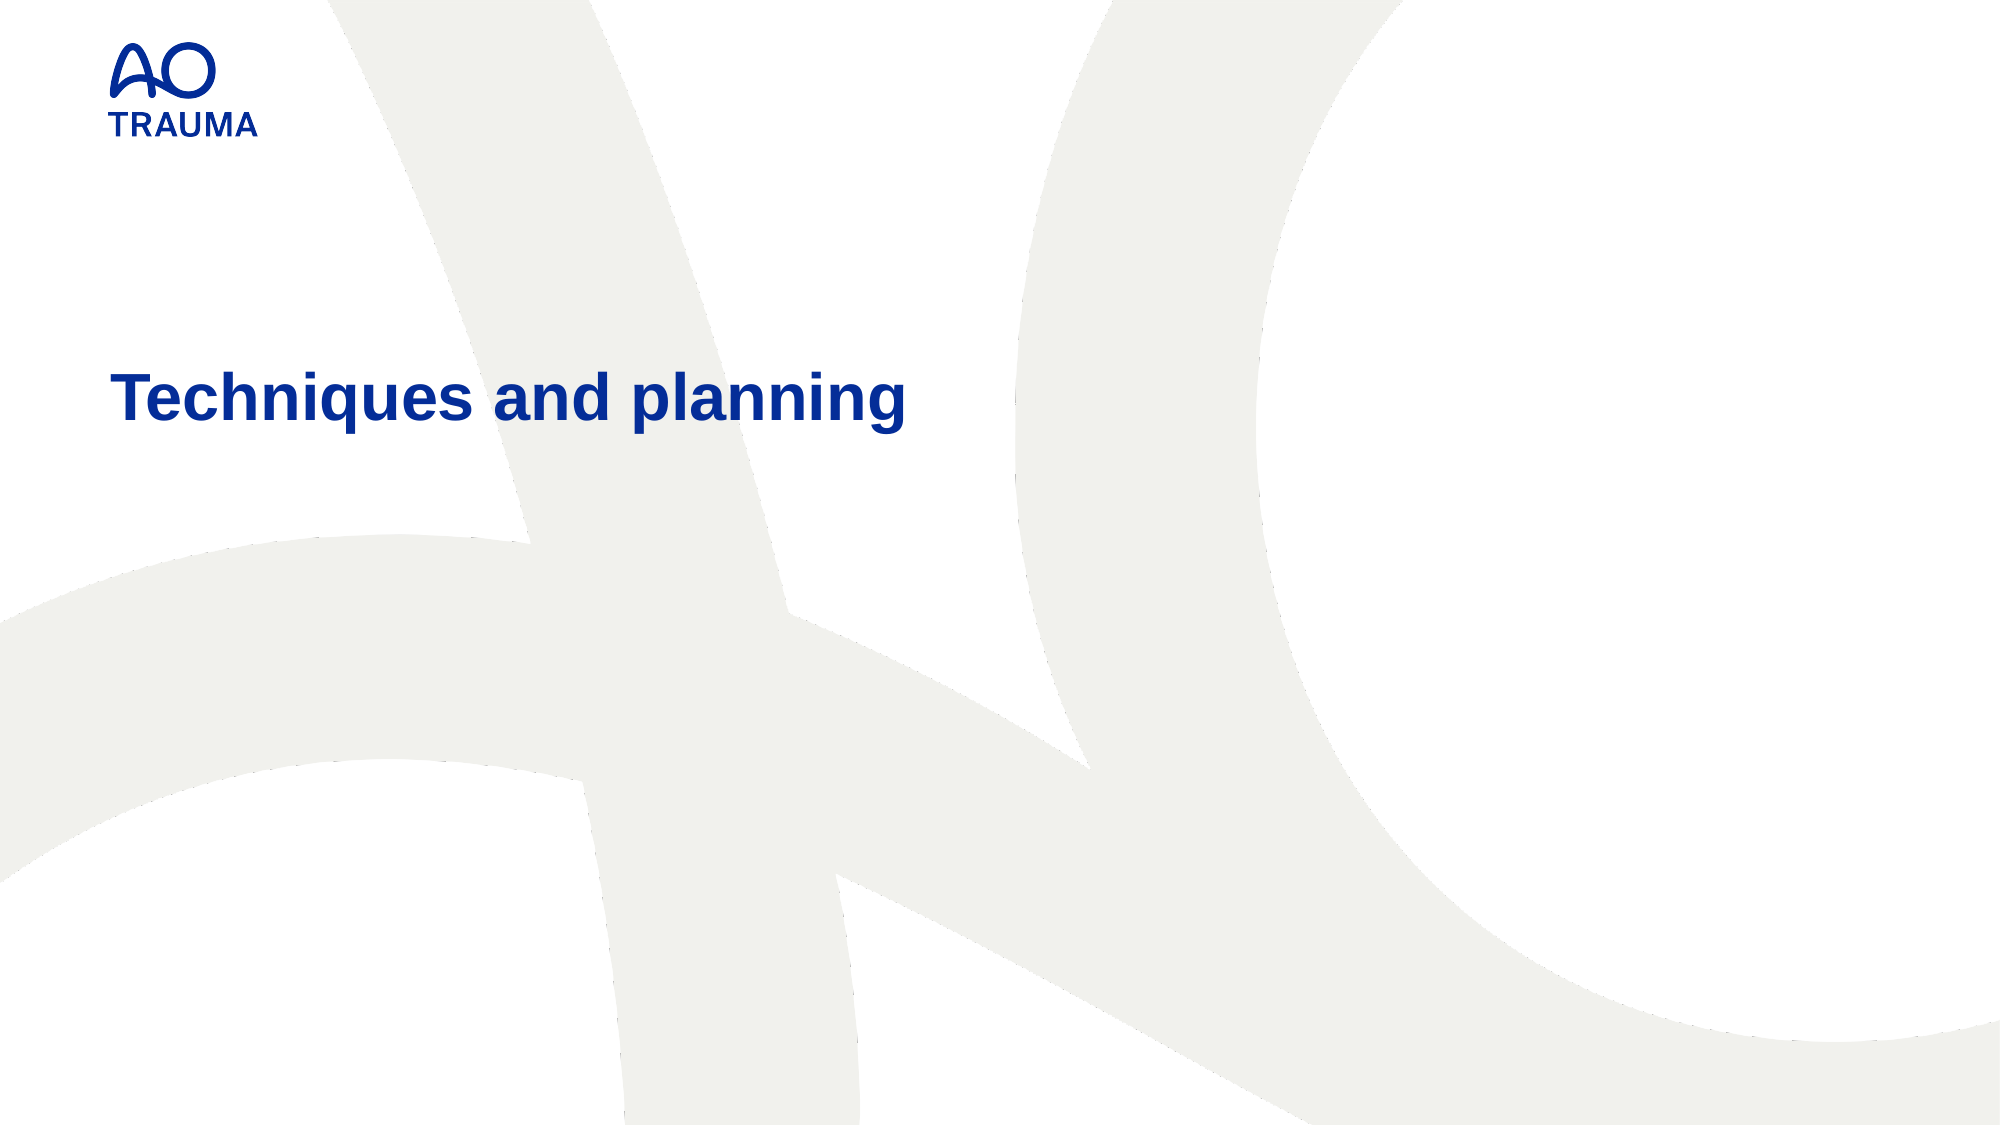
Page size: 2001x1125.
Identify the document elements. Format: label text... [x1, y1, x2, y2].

title Techniques and planning [110, 363, 1219, 762]
picture [108, 42, 258, 137]
